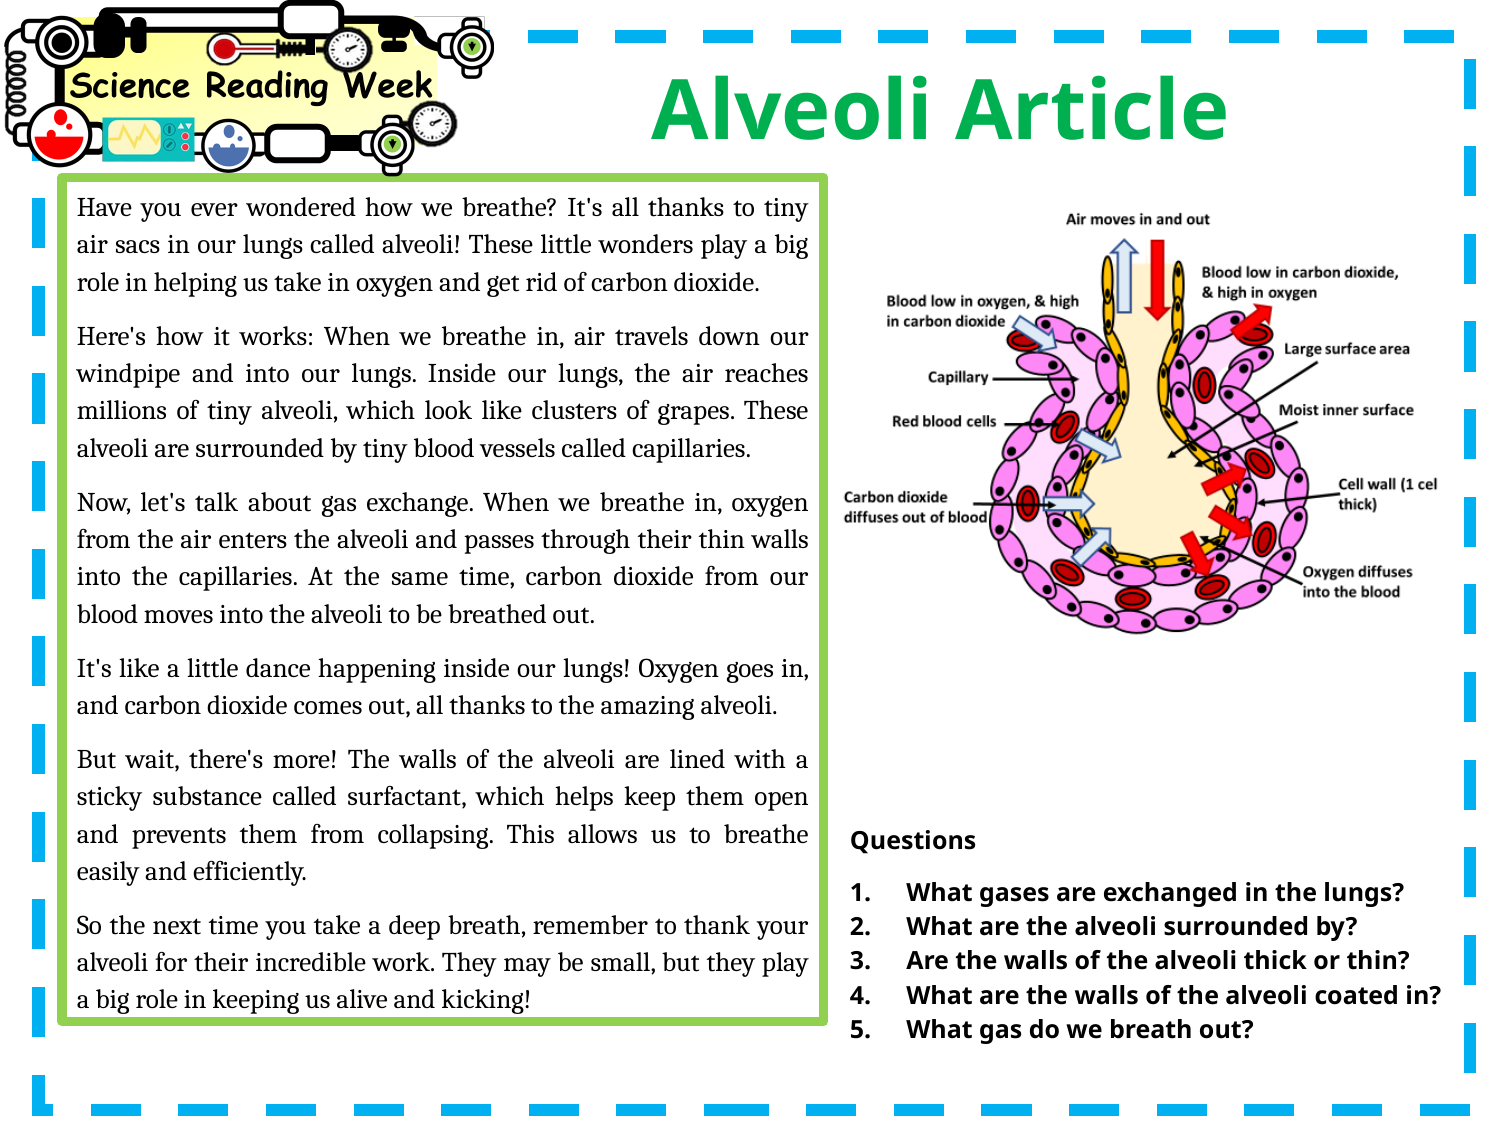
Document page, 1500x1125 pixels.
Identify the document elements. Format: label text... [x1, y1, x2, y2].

title Alveoli Article [494, 0, 1470, 165]
text_box Questions What gases are exchanged in the lungs? What are the alveoli surrounded by? Are the walls of the alveoli thick or thin? What are the walls of the alveoli coated in? What gas do we breath out? [835, 813, 1458, 1052]
picture [835, 200, 1439, 650]
picture [0, 0, 494, 178]
text_box Have you ever wondered how we breathe? It's all thanks to tiny air sacs in our lungs called alveoli! These little wonders play a big role in helping us take in oxygen and get rid of carbon dioxide. Here's how it works: When we breathe in, air travels down our windpipe and into our lungs. Inside our lungs, the air reaches millions of tiny alveoli, which look like clusters of grapes. These alveoli are surrounded by tiny blood vessels called capillaries. Now, let's talk about gas exchange. When we breathe in, oxygen from the air enters the alveoli and passes through their thin walls into the capillaries. At the same time, carbon dioxide from our blood moves into the alveoli to be breathed out. It's like a little dance happening inside our lungs! Oxygen goes in, and carbon dioxide comes out, all thanks to the amazing alveoli. But wait, there's more! The walls of the alveoli are lined with a sticky substance called surfactant, which helps keep them open and prevents them from collapsing. This allows us to breathe easily and efficiently. So the next time you take a deep breath, remember to thank your alveoli for their incredible work. They may be small, but they play a big role in keeping us alive and kicking! [62, 177, 824, 1022]
text_box [37, 165, 1472, 1112]
